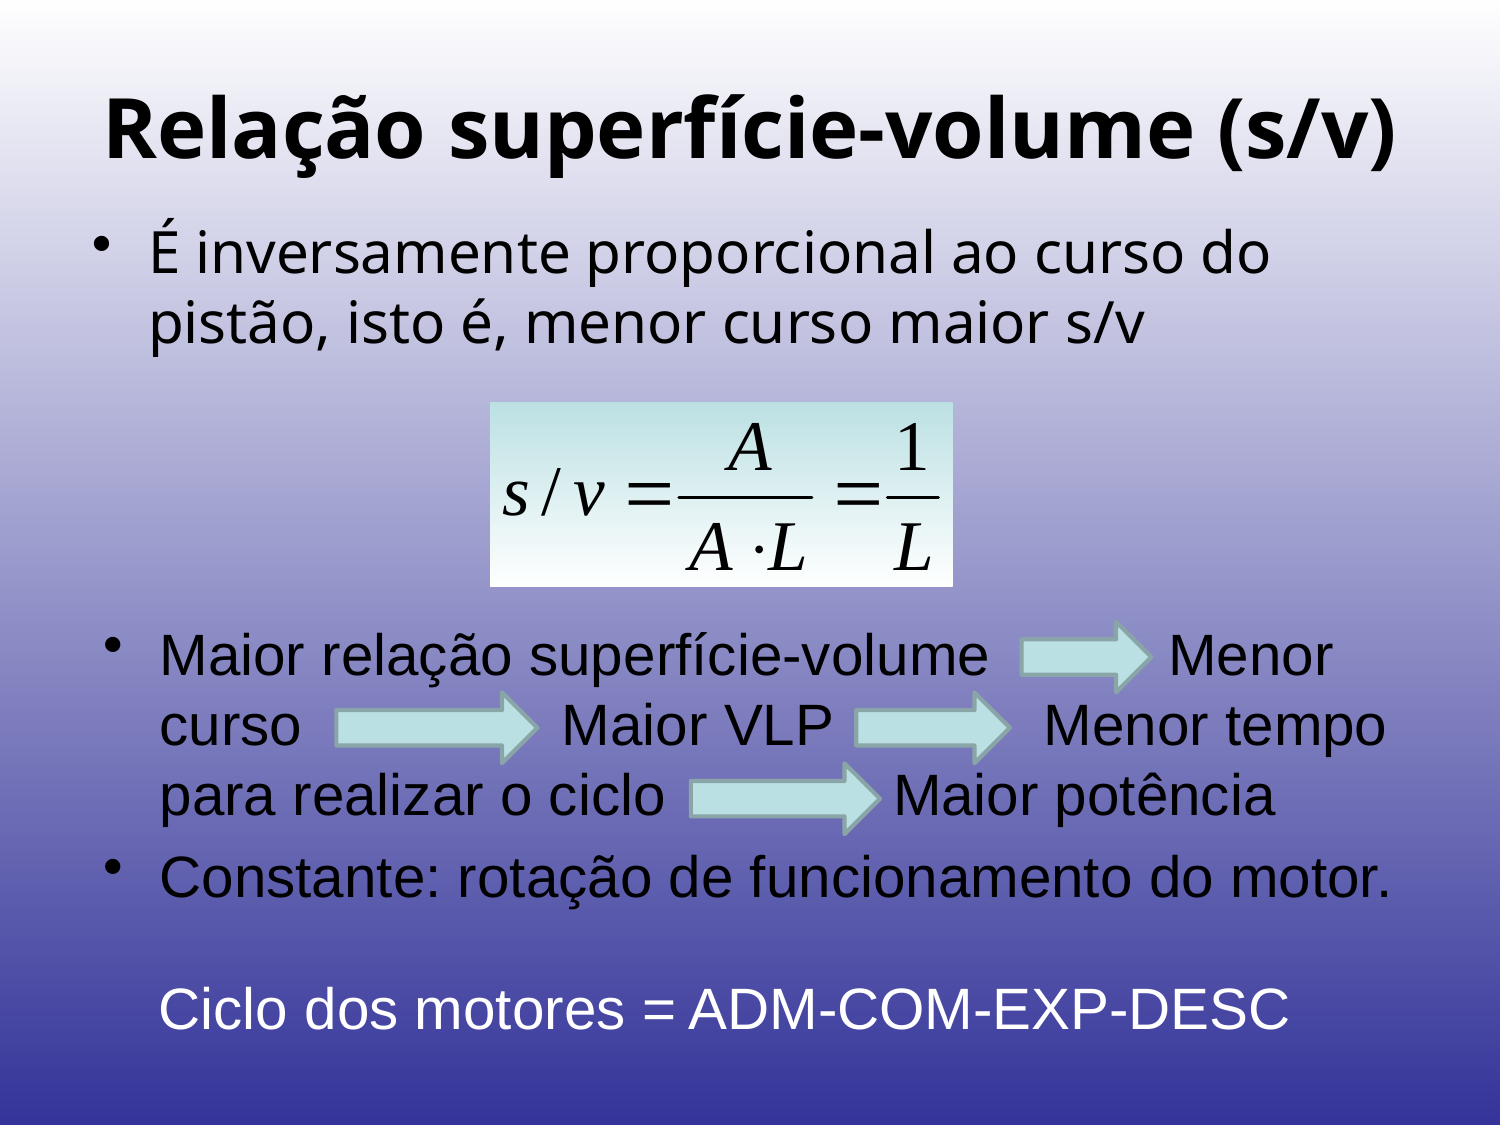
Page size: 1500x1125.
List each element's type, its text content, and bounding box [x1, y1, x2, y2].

text_box Ciclo dos motores = ADM-COM-EXP-DESC [143, 964, 1447, 1118]
text_box [334, 690, 540, 766]
text_box [688, 761, 883, 837]
title Relação superfície-volume (s/v) [75, 31, 1425, 219]
text_box Maior relação superfície-volume Menor curso Maior VLP Menor tempo para realizar o ciclo Maior potência Constante: rotação de funcionamento do motor. [88, 609, 1439, 917]
list É inversamente proporcional ao curso do pistão, isto é, menor curso maior s/v [76, 208, 1461, 402]
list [489, 402, 953, 587]
text_box [1019, 619, 1154, 695]
text_box [854, 690, 1012, 766]
